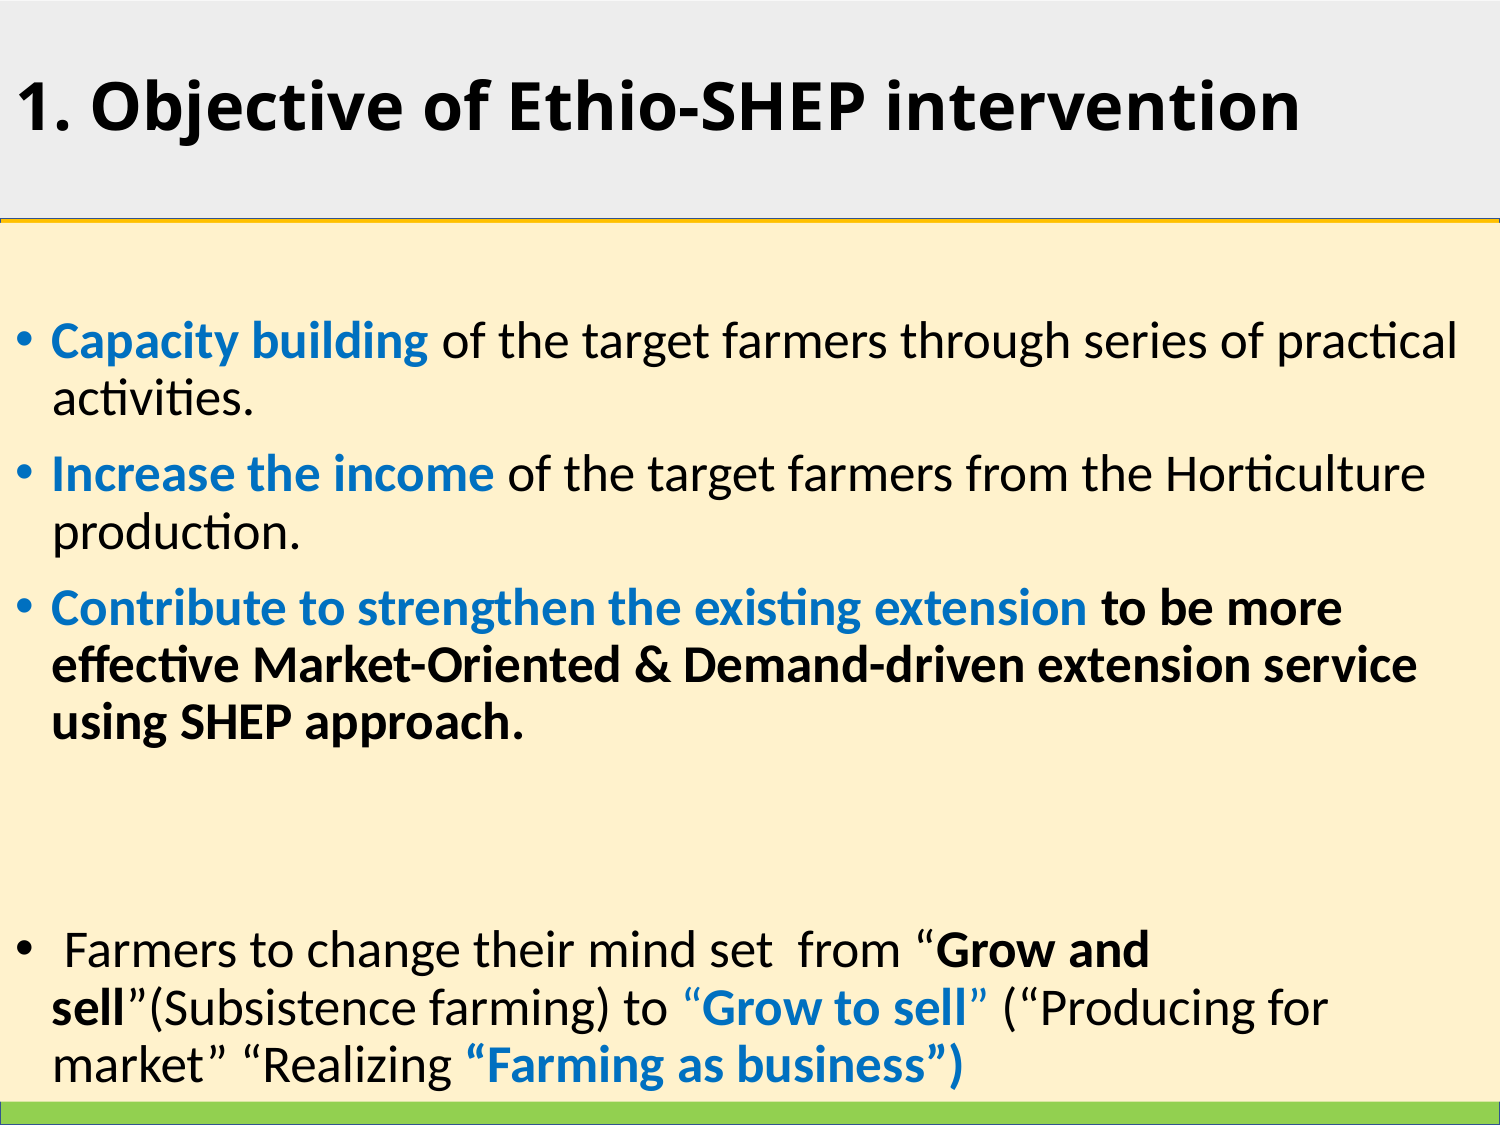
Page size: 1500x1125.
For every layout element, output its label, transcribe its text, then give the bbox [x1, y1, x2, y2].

list Capacity building of the target farmers through series of practical activities. Increase the income of the target farmers from the Horticulture production. Contribute to strengthen the existing extension to be more effective Market-Oriented & Demand-driven extension service using SHEP approach. Farmers to change their mind set from “Grow and sell”(Subsistence farming) to “Grow to sell” (“Producing for market” “Realizing “Farming as business”) [0, 222, 1500, 1102]
text_box [0, 218, 1500, 222]
title 1. Objective of Ethio-SHEP intervention [0, 0, 1500, 218]
text_box [0, 1102, 1500, 1125]
